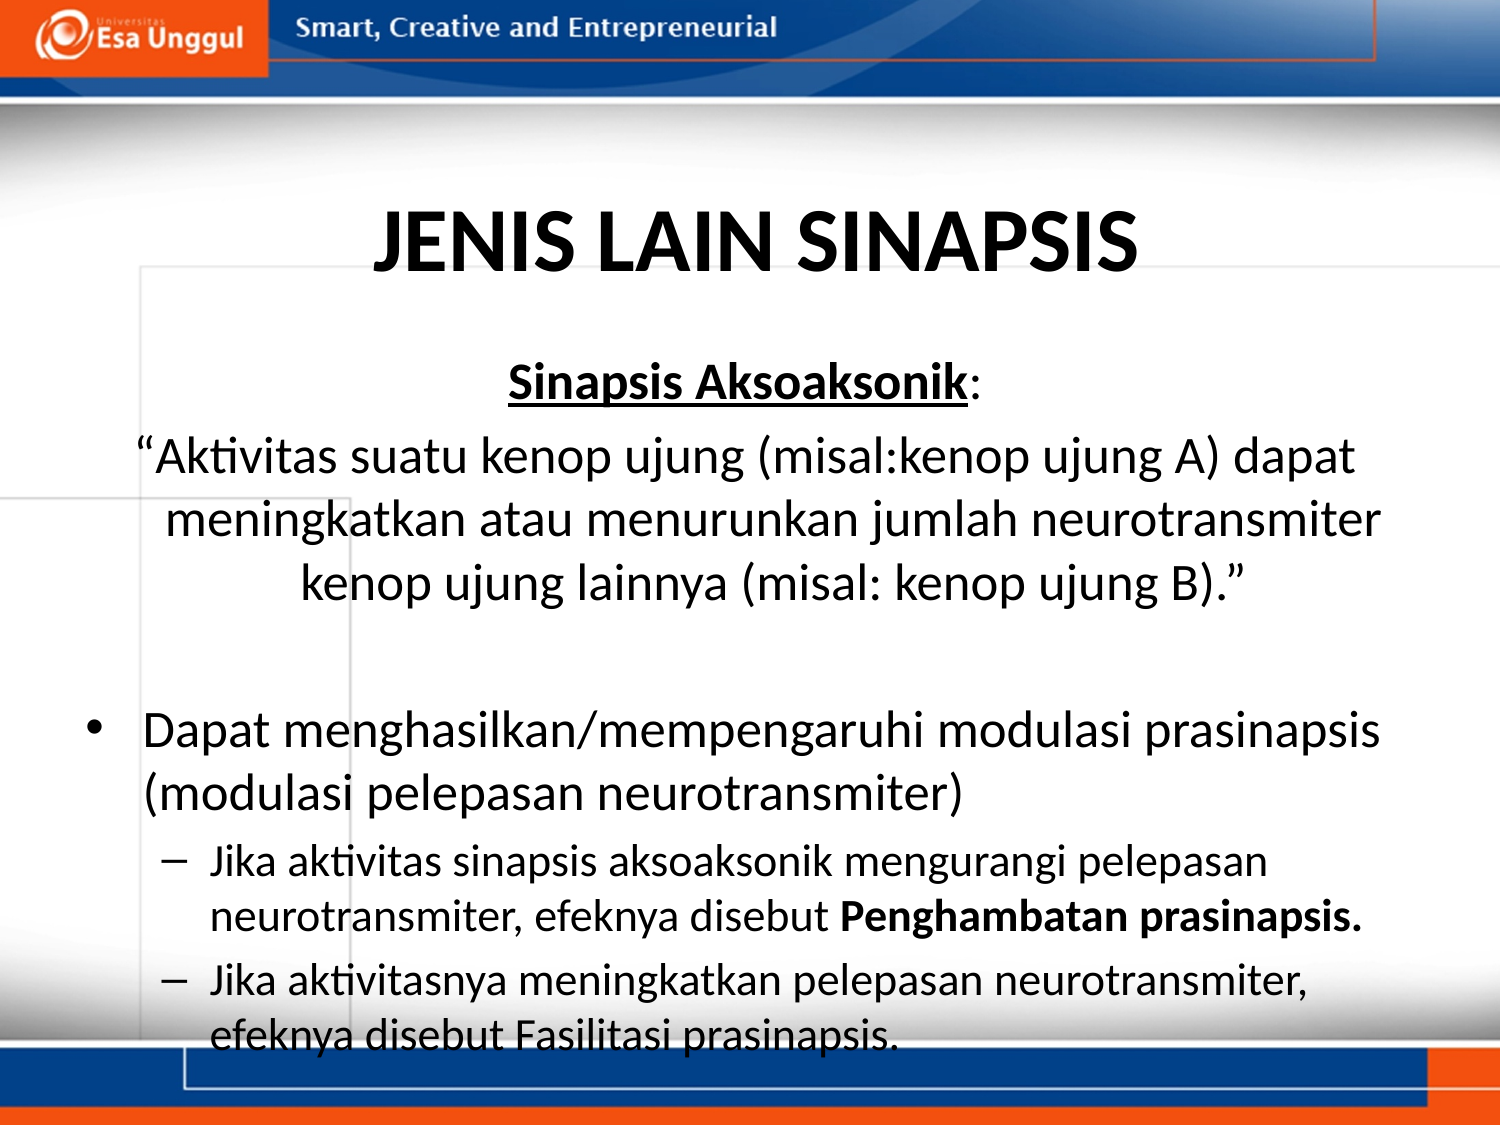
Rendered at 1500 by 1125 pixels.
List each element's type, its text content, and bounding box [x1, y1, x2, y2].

picture [0, 0, 1500, 1125]
title JENIS LAIN SINAPSIS [81, 140, 1433, 329]
list Sinapsis Aksoaksonik: “Aktivitas suatu kenop ujung (misal:kenop ujung A) dapat meningkatkan atau menurunkan jumlah neurotransmiter kenop ujung lainnya (misal: kenop ujung B).” Dapat menghasilkan/mempengaruhi modulasi prasinapsis (modulasi pelepasan neurotransmiter) Jika aktivitas sinapsis aksoaksonik mengurangi pelepasan neurotransmiter, efeknya disebut Penghambatan prasinapsis. Jika aktivitasnya meningkatkan pelepasan neurotransmiter, efeknya disebut Fasilitasi prasinapsis. [70, 339, 1421, 1083]
